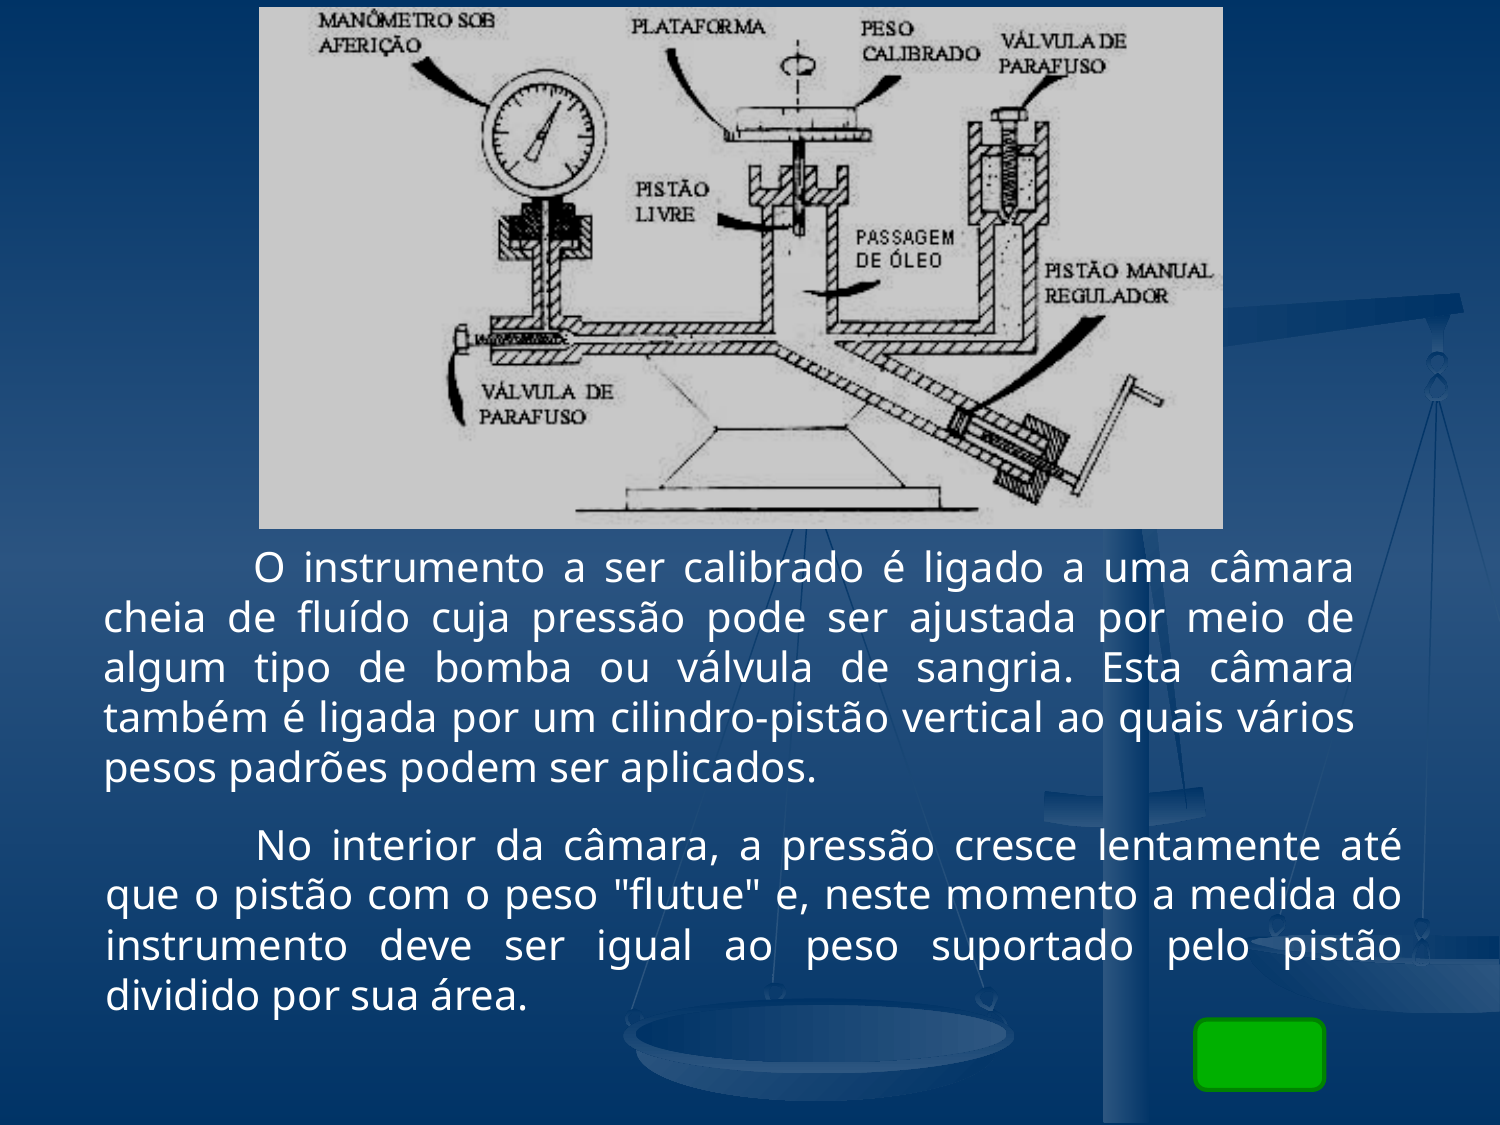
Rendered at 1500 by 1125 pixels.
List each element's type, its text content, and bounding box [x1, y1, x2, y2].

text_box No interior da câmara, a pressão cresce lentamente até que o pistão com o peso "flutue" e, neste momento a medida do instrumento deve ser igual ao peso suportado pelo pistão dividido por sua área. [90, 810, 1419, 1026]
text_box [1193, 1017, 1327, 1092]
picture [259, 6, 1223, 529]
text_box O instrumento a ser calibrado é ligado a uma câmara cheia de fluído cuja pressão pode ser ajustada por meio de algum tipo de bomba ou válvula de sangria. Esta câmara também é ligada por um cilindro-pistão vertical ao quais vários pesos padrões podem ser aplicados. [88, 533, 1371, 799]
